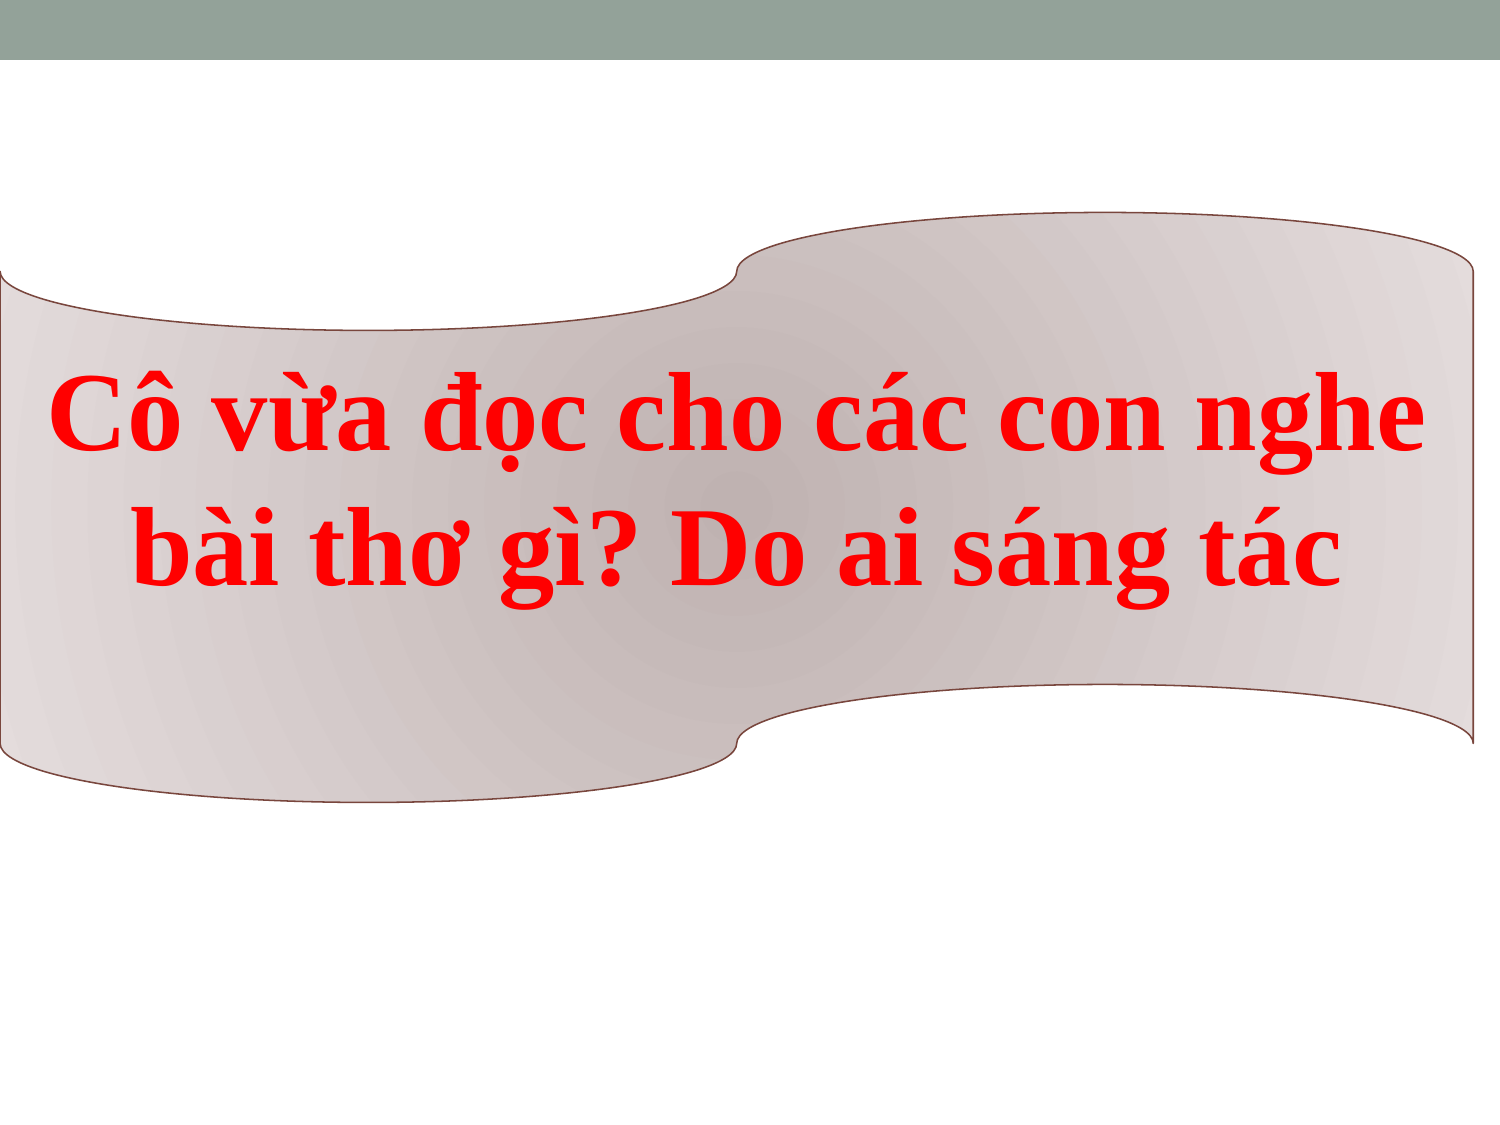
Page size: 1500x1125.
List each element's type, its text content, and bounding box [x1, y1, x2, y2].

text_box Cô vừa đọc cho các con nghe bài thơ gì? Do ai sáng tác [0, 211, 1475, 804]
